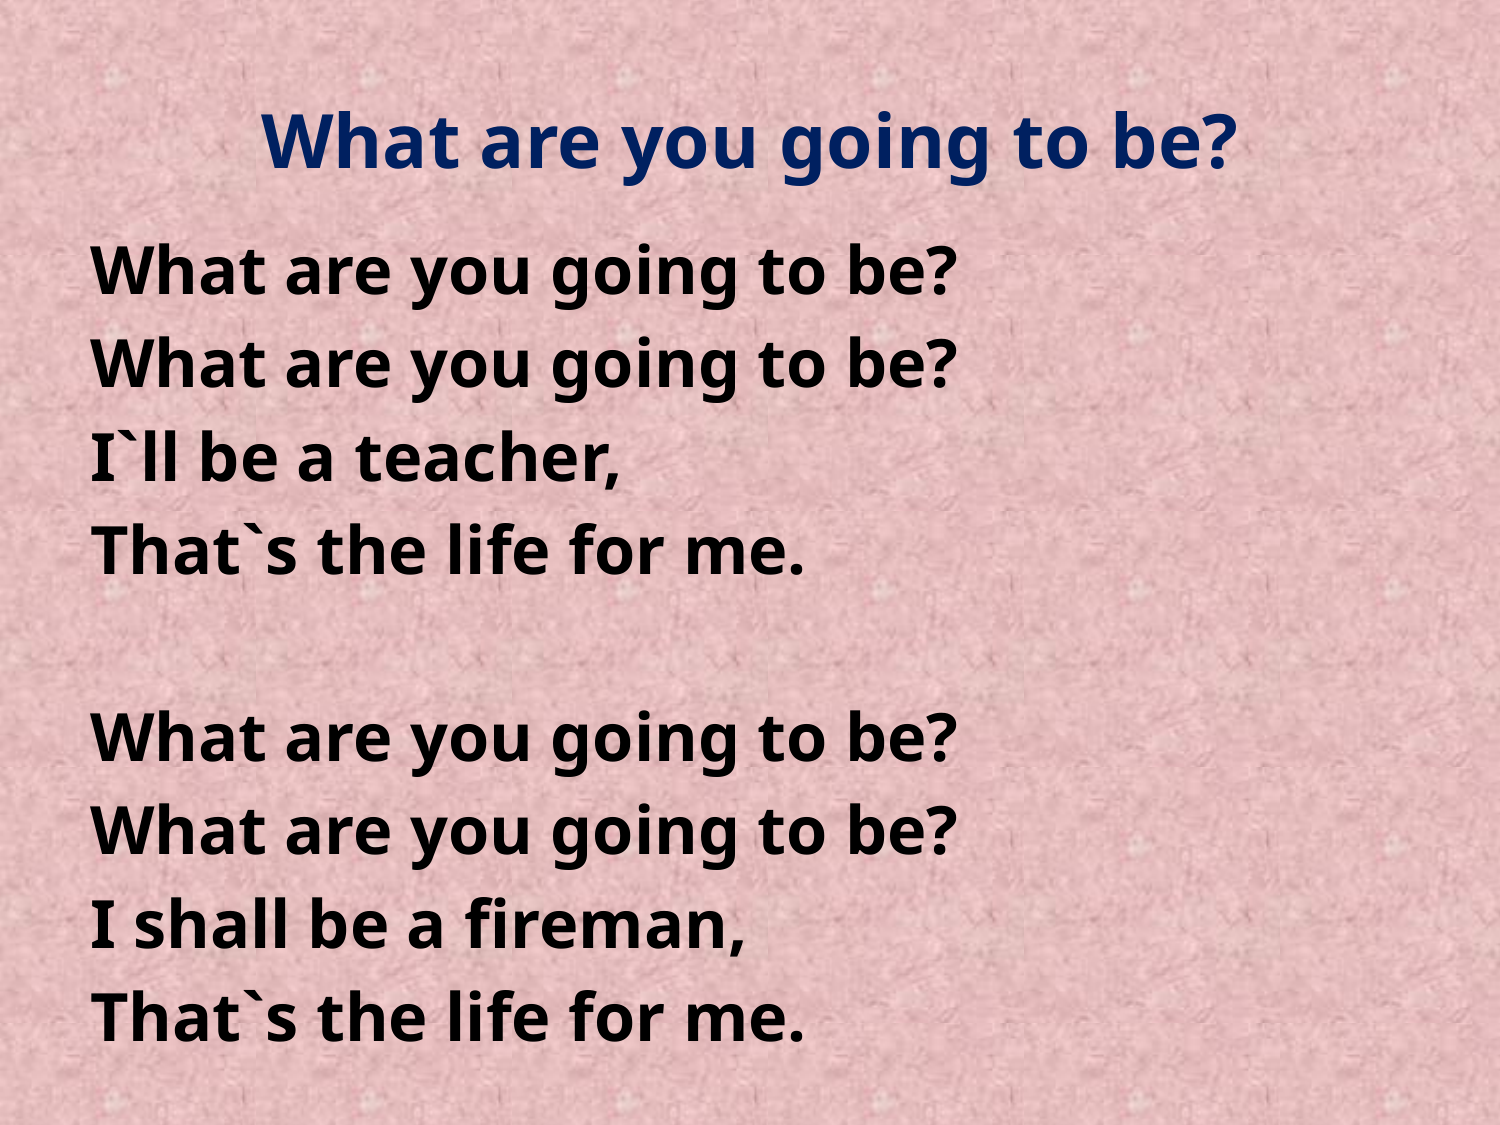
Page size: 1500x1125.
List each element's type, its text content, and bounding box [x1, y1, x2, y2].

title What are you going to be? [75, 45, 1425, 220]
picture [0, 0, 1500, 1125]
list What are you going to be? What are you going to be? I`ll be a teacher, That`s the life for me. What are you going to be? What are you going to be? I shall be a fireman, That`s the life for me. [75, 220, 1425, 1083]
